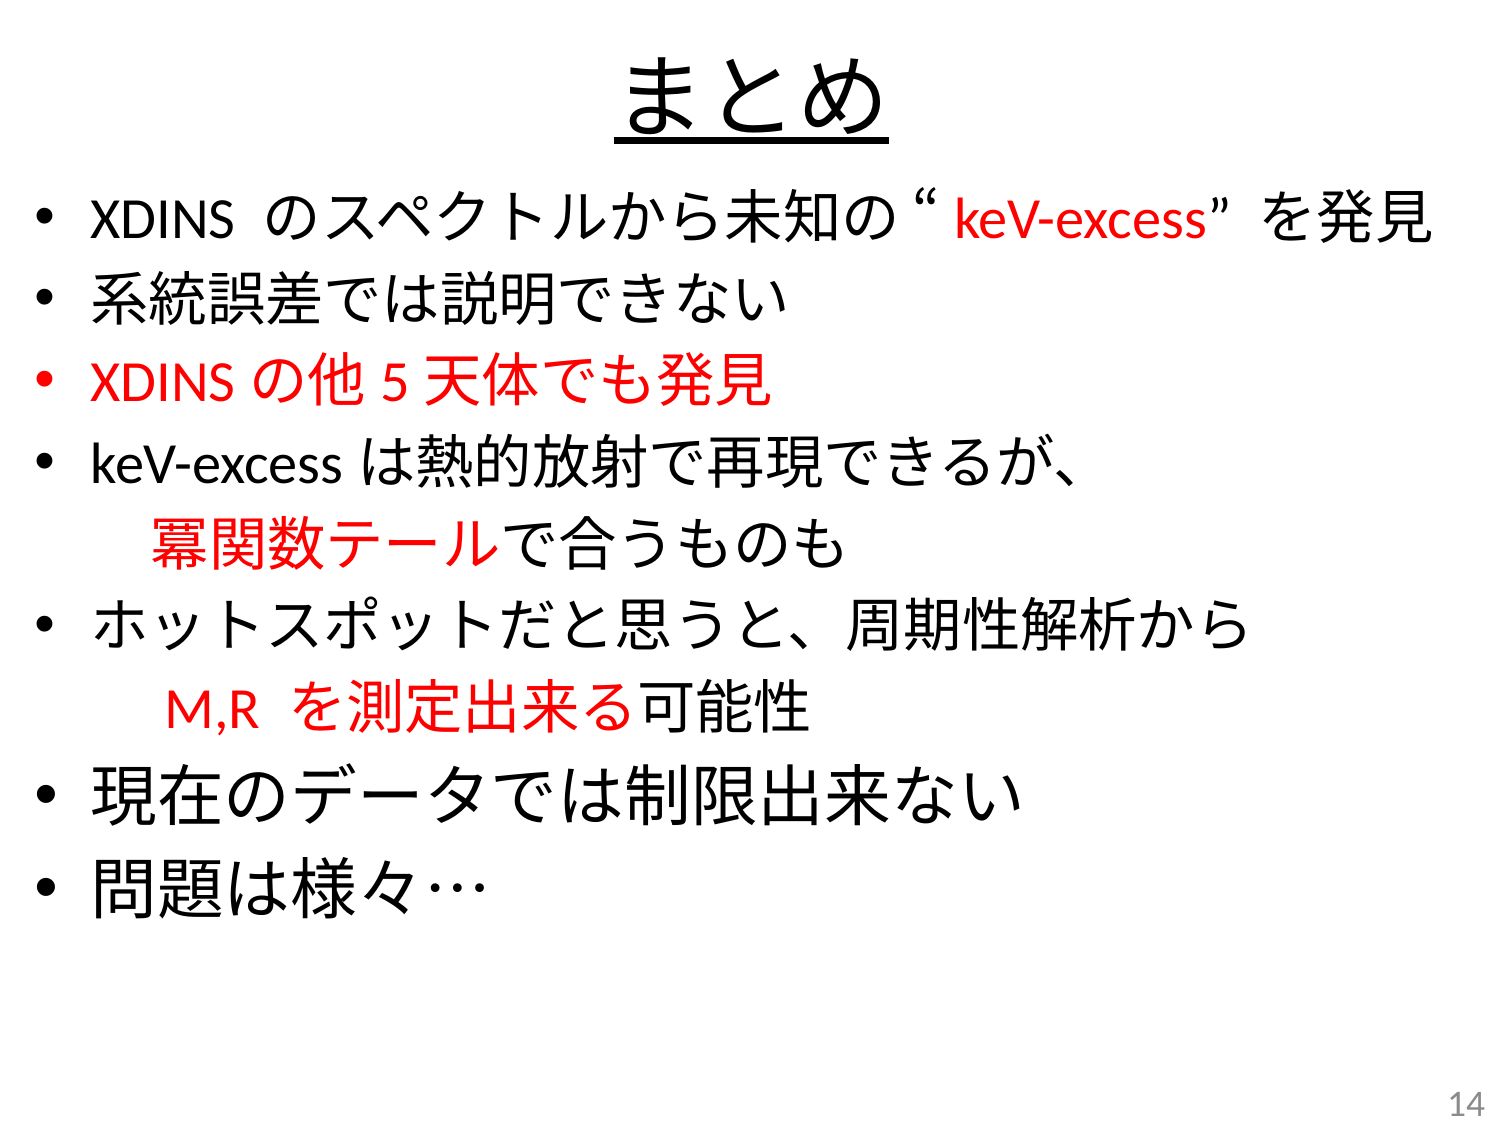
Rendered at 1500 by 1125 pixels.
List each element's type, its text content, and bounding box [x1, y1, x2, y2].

slide_number 14 [1149, 1071, 1500, 1125]
list XDINS のスペクトルから未知の “keV-excess” を発見 系統誤差では説明できない XDINSの他5天体でも発見 keV-excessは熱的放射で再現できるが、 冪関数テールで合うものも ホットスポットだと思うと、周期性解析から M,R を測定出来る可能性 現在のデータでは制限出来ない 問題は様々… [19, 172, 1484, 1090]
title まとめ [76, 0, 1427, 172]
